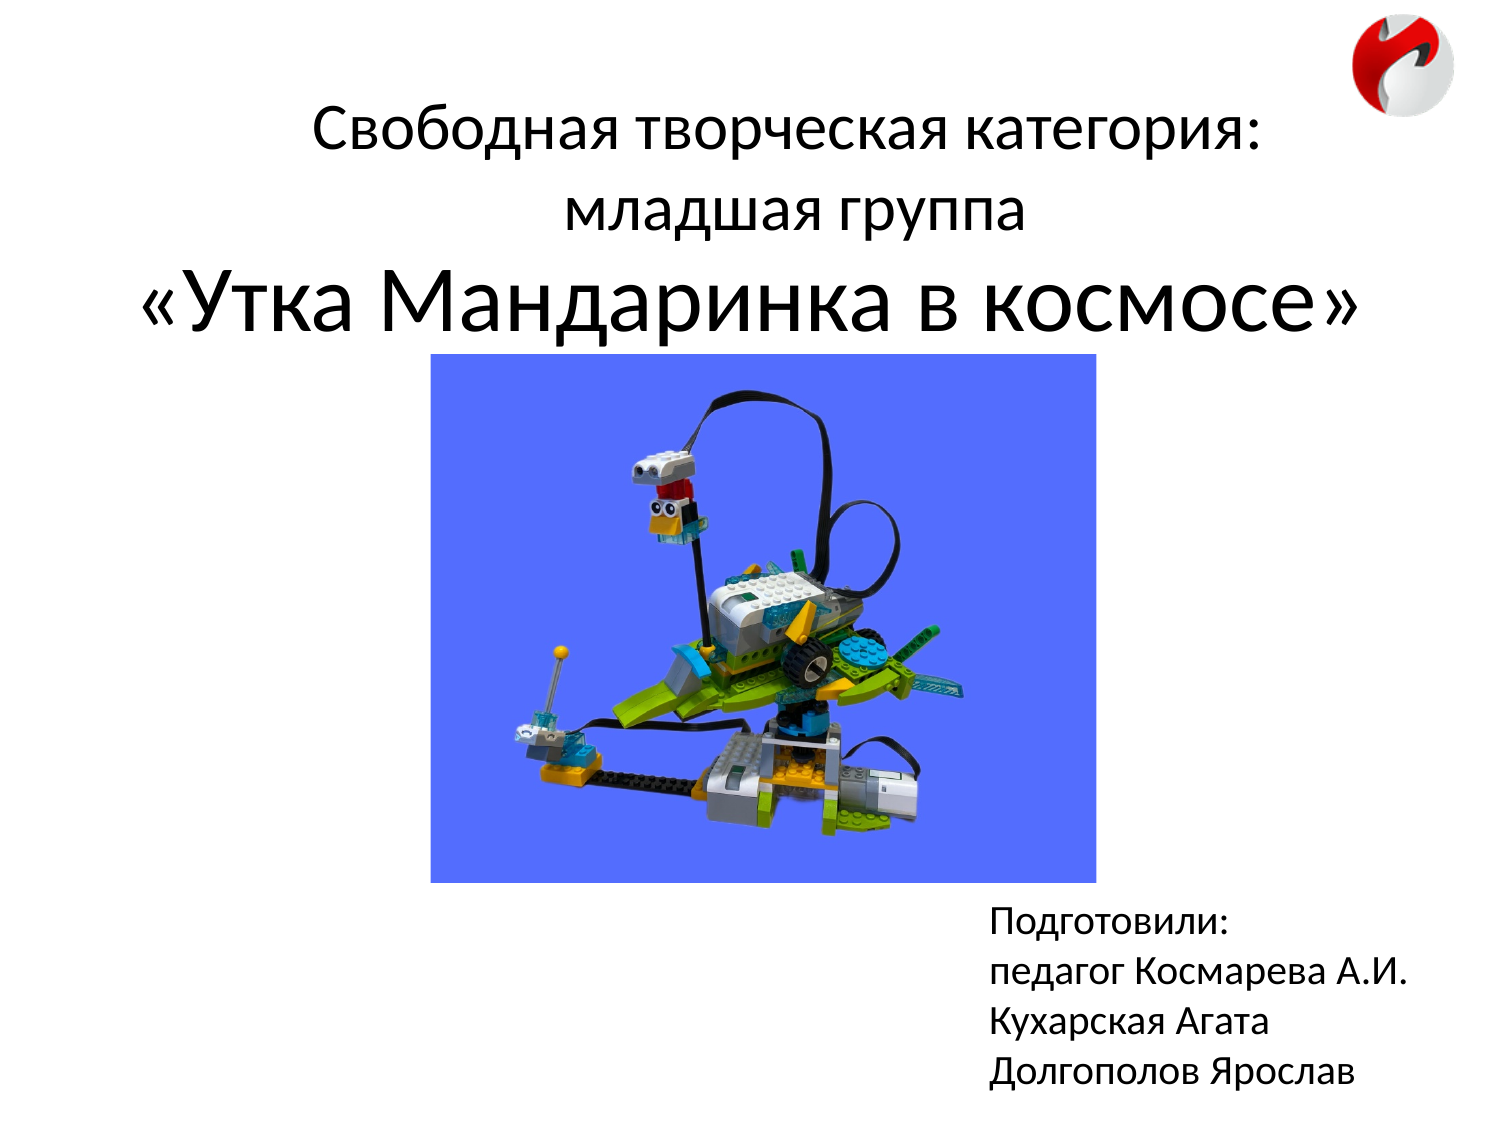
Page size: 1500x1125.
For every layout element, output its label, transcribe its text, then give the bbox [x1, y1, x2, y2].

picture [1352, 14, 1470, 117]
text_box Подготовили: педагог Космарева А.И. Кухарская Агата Долгополов Ярослав [974, 885, 1500, 1101]
text_box Свободная творческая категория: младшая группа [0, 42, 1500, 284]
title «Утка Мандаринка в космосе» [112, 284, 1388, 414]
picture [430, 354, 1097, 884]
